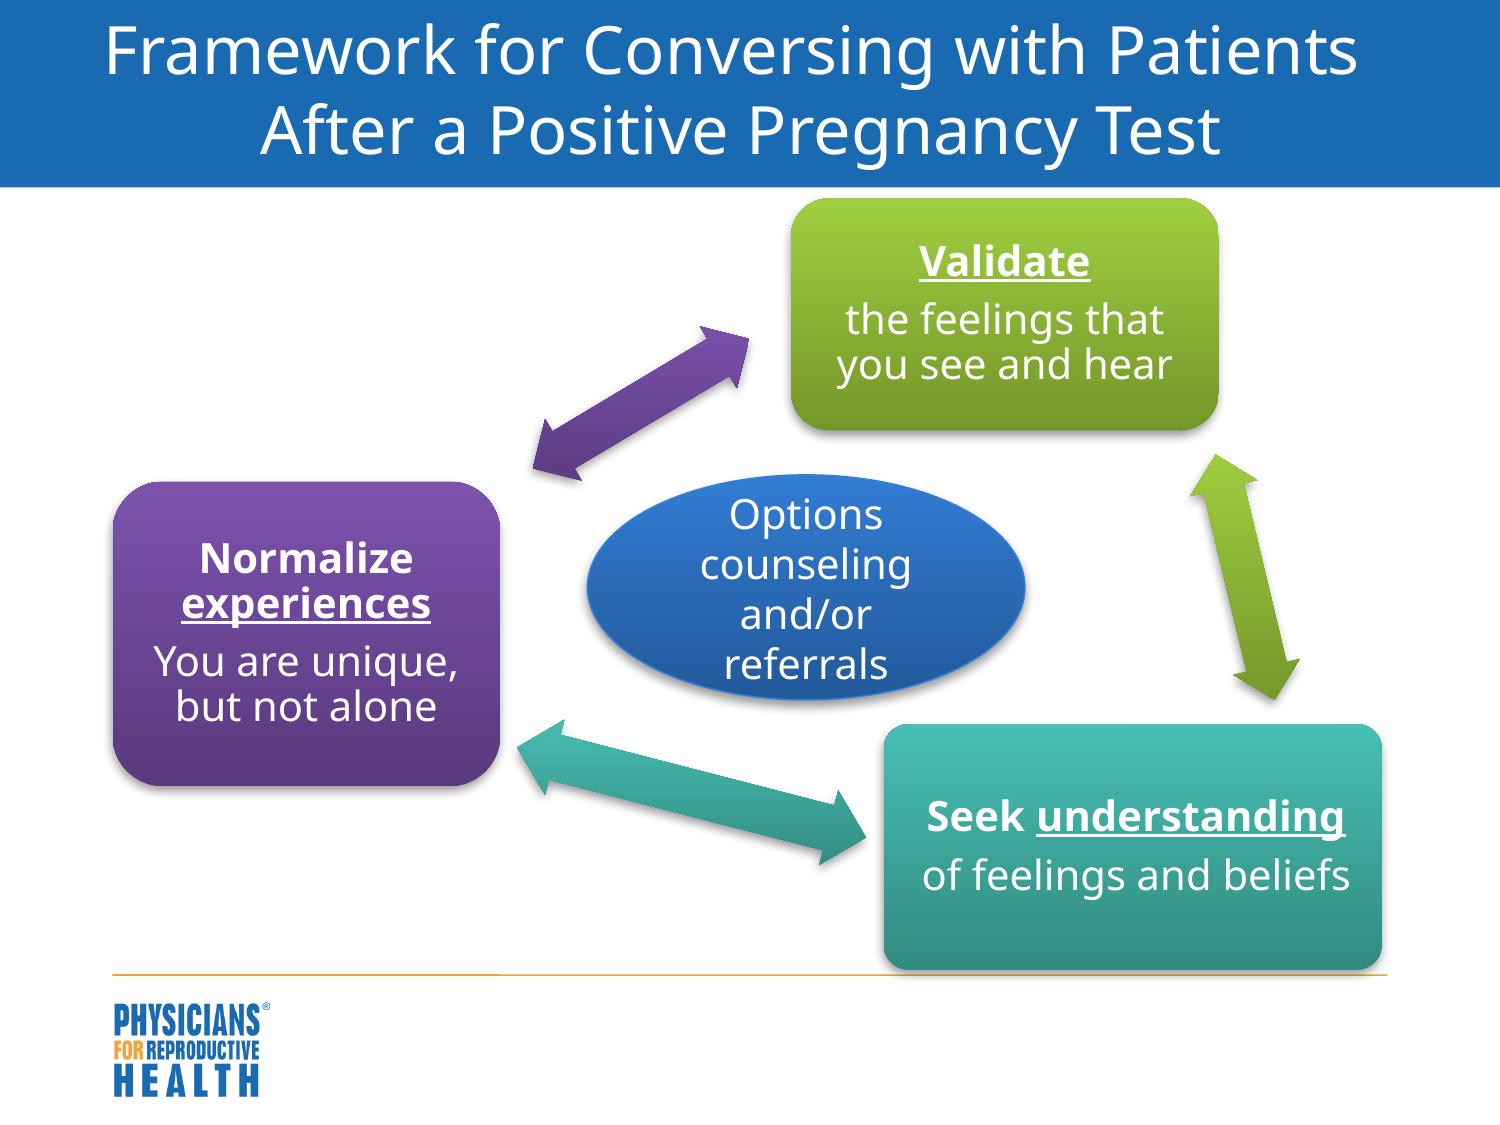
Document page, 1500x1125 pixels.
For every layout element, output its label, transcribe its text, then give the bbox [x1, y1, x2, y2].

title Framework for Conversing with Patients After a Positive Pregnancy Test [75, 12, 1425, 163]
picture [112, 999, 263, 1100]
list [112, 212, 1388, 963]
